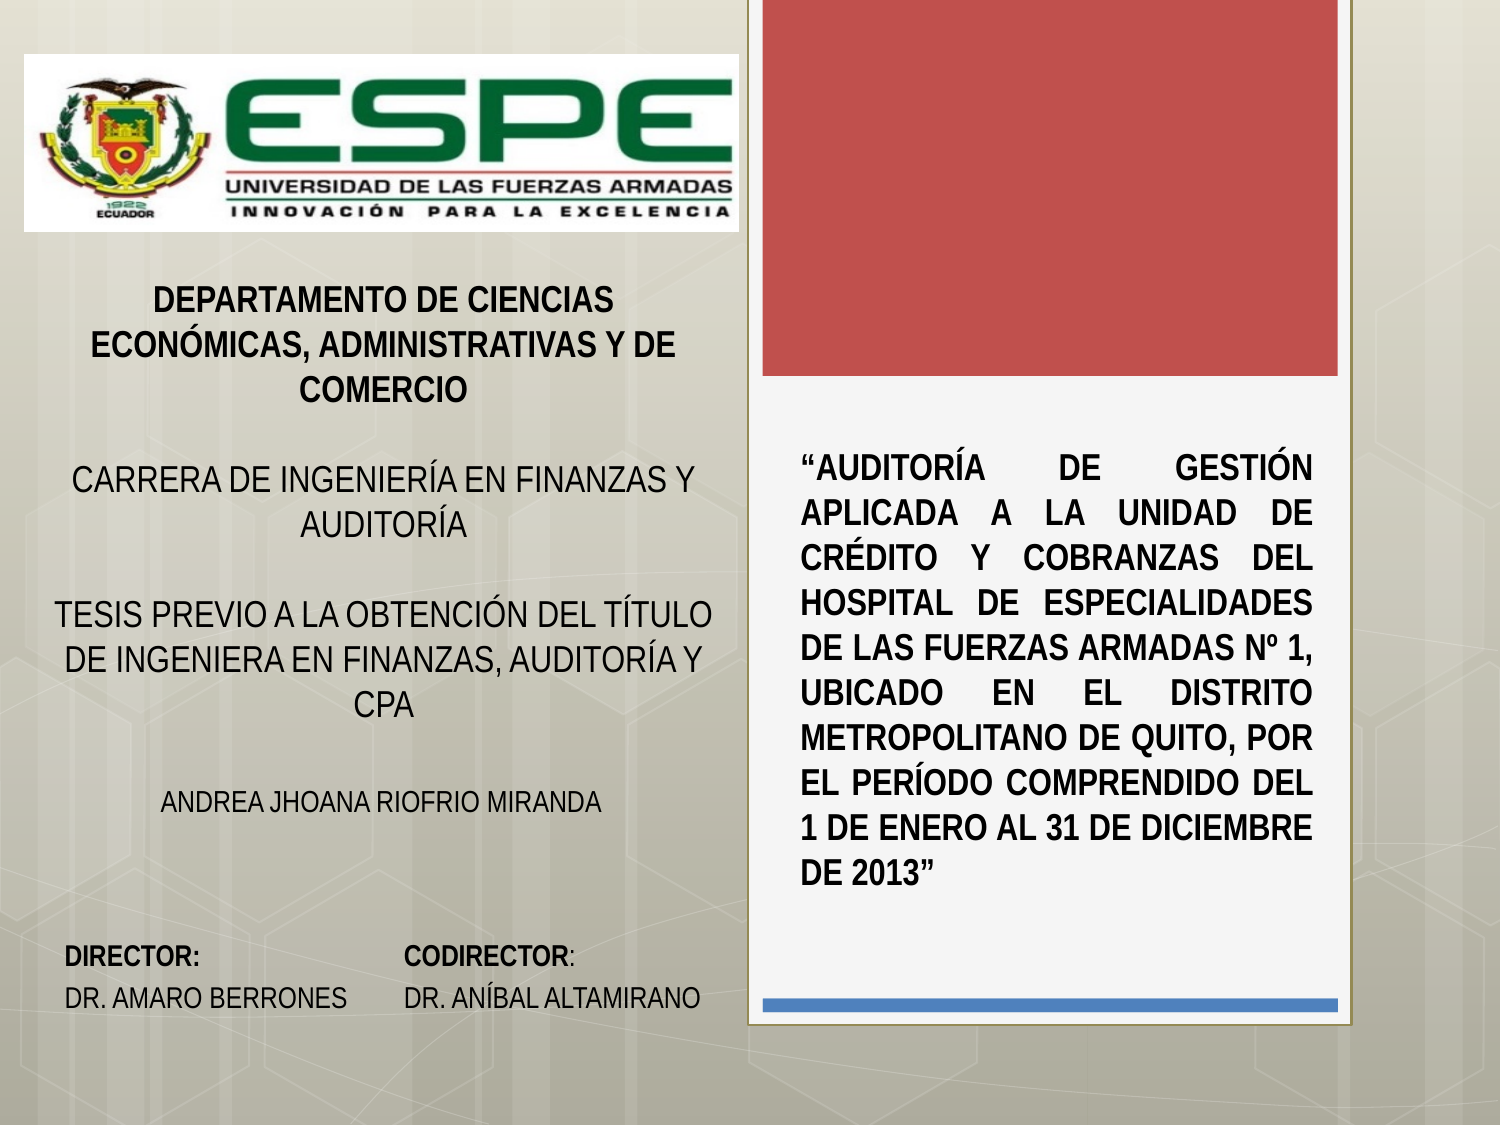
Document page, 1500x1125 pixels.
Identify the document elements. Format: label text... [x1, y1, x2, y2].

text_box ANDREA JHOANA RIOFRIO MIRANDA [53, 775, 709, 827]
title “AUDITORÍA DE GESTIÓN APLICADA A LA UNIDAD DE CRÉDITO Y COBRANZAS DEL HOSPITAL DE ESPECIALIDADES DE LAS FUERZAS ARMADAS Nº 1, UBICADO EN EL DISTRITO METROPOLITANO DE QUITO, POR EL PERÍODO COMPRENDIDO DEL 1 DE ENERO AL 31 DE DICIEMBRE DE 2013” [785, 444, 1329, 901]
text_box DEPARTAMENTO DE CIENCIAS ECONÓMICAS, ADMINISTRATIVAS Y DE COMERCIO CARRERA DE INGENIERÍA EN FINANZAS Y AUDITORÍA TESIS PREVIO A LA OBTENCIÓN DEL TÍTULO DE INGENIERA EN FINANZAS, AUDITORÍA Y CPA [29, 267, 739, 732]
text_box CODIRECTOR: DR. ANÍBAL ALTAMIRANO [388, 928, 762, 1024]
text_box DIRECTOR: DR. AMARO BERRONES [49, 928, 384, 1024]
picture [23, 54, 739, 232]
